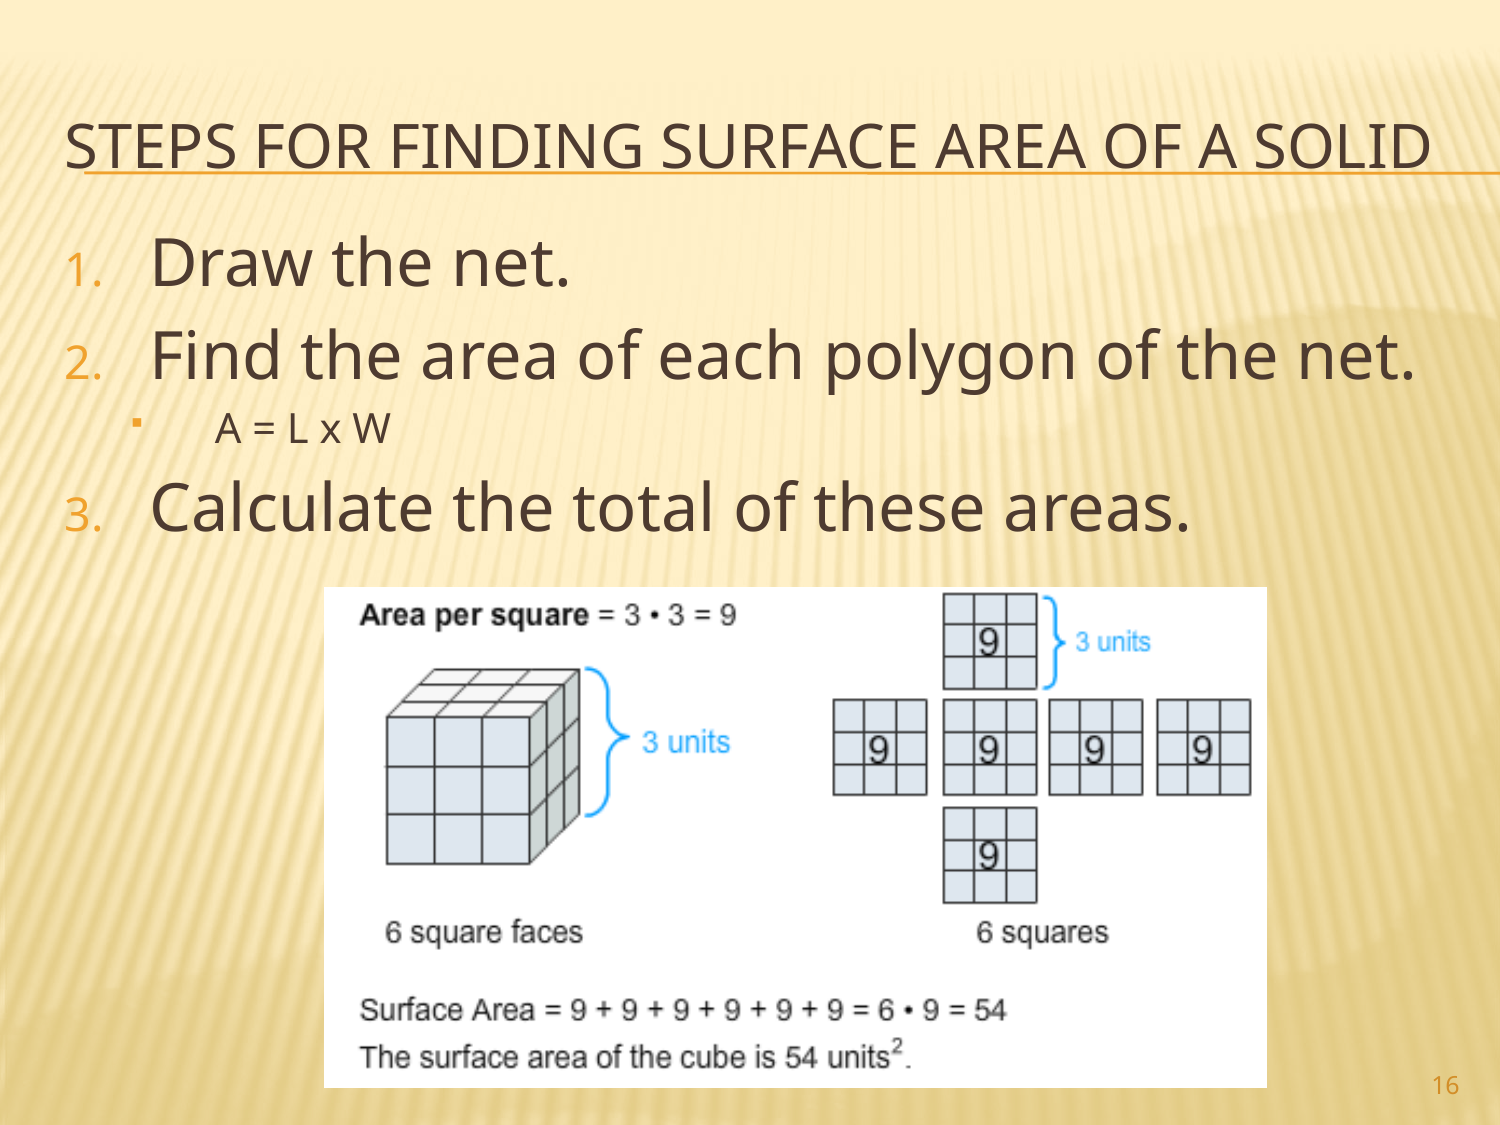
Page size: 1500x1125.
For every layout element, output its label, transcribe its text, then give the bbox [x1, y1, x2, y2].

slide_number 16 [1350, 1061, 1475, 1103]
list Draw the net. Find the area of each polygon of the net. A = L x W Calculate the total of these areas. [50, 212, 1475, 998]
picture [324, 587, 1267, 1088]
title Steps for Finding Surface Area of a Solid [50, 75, 1475, 212]
